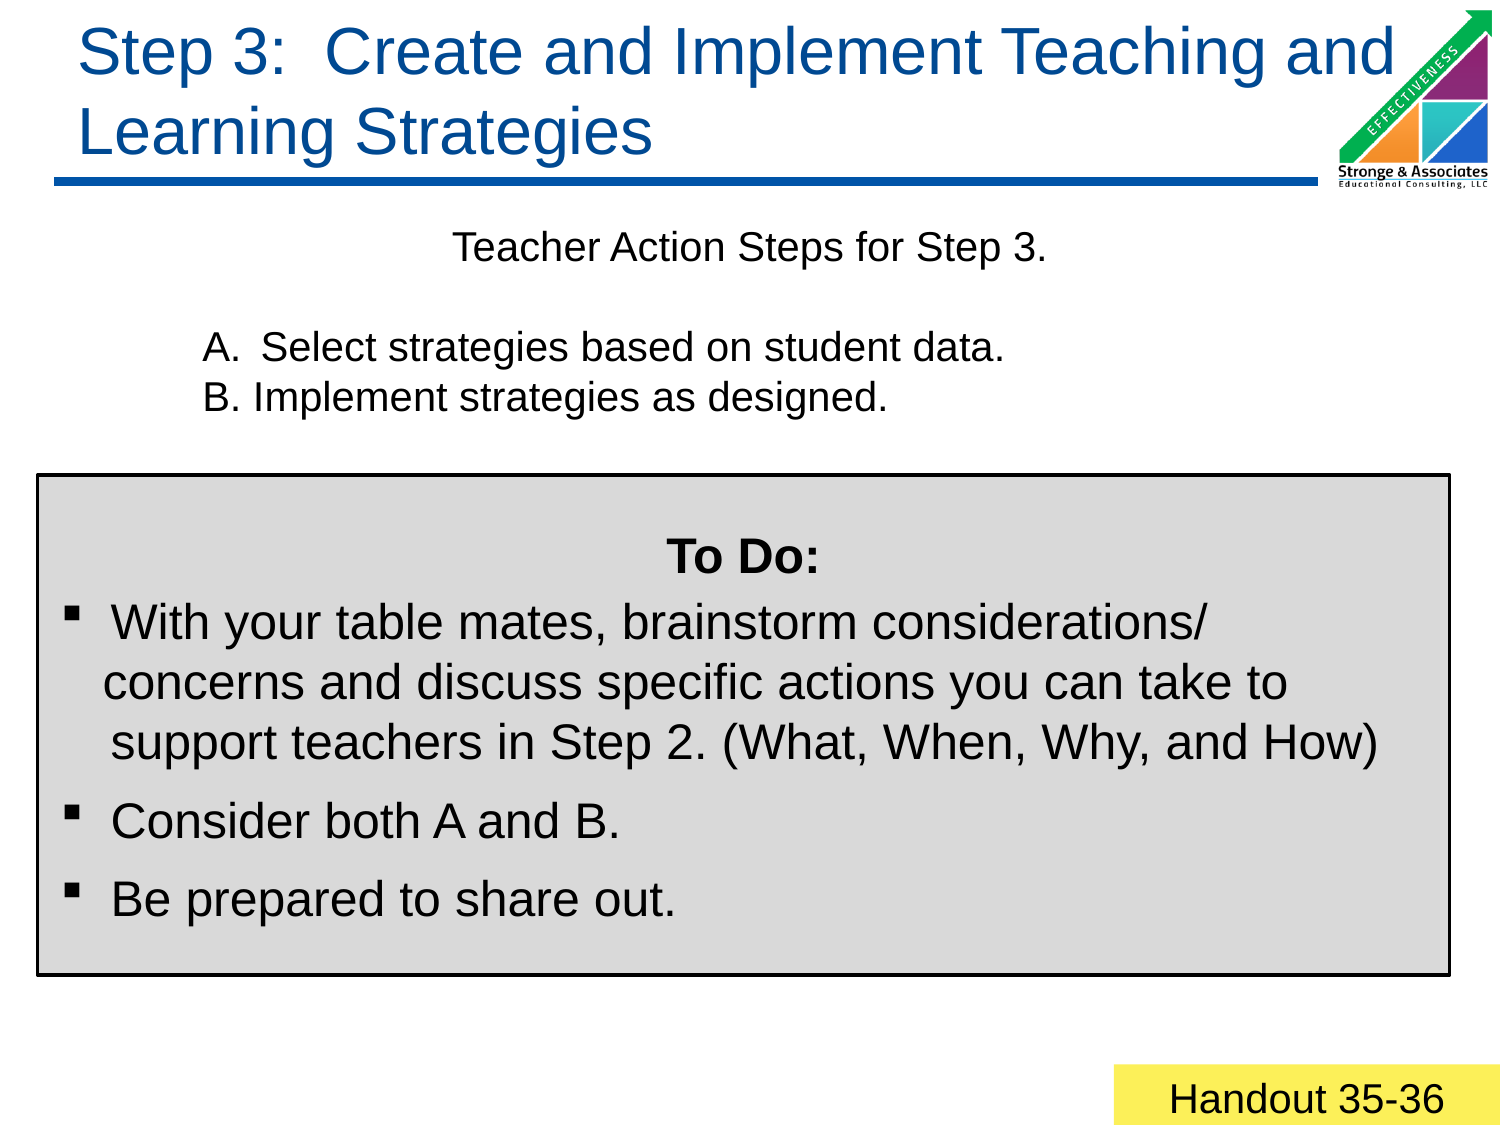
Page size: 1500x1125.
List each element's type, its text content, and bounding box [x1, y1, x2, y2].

title Step 3: Create and Implement Teaching and Learning Strategies [62, 0, 1500, 175]
text_box Handout 35-36 [1113, 1064, 1500, 1125]
picture [1337, 175, 1492, 189]
text_box Teacher Action Steps for Step 3. Select strategies based on student data. B. Implement strategies as designed. [187, 212, 1313, 473]
list To Do: With your table mates, brainstorm considerations/ concerns and discuss specific actions you can take to support teachers in Step 2. (What, When, Why, and How) Consider both A and B. Be prepared to share out. [37, 474, 1450, 975]
